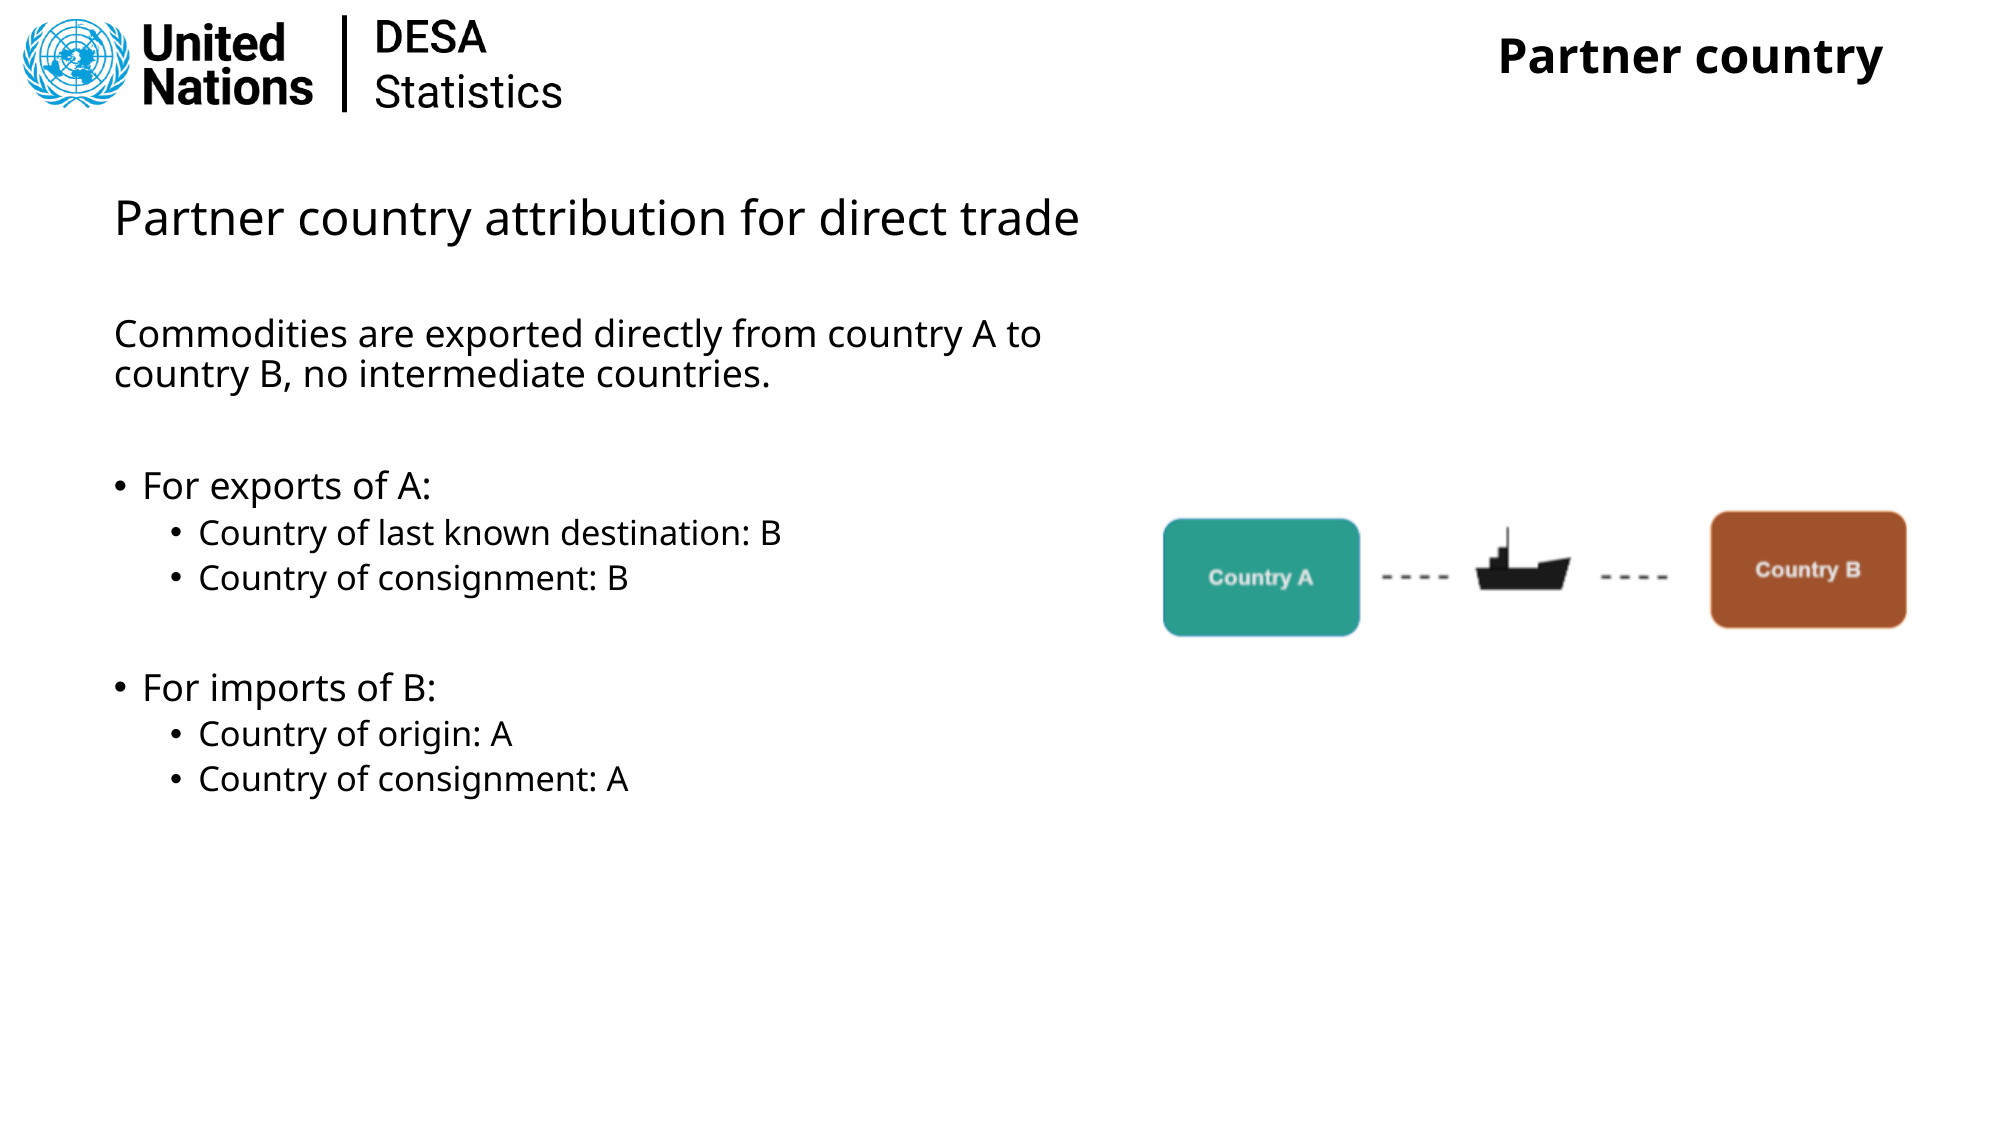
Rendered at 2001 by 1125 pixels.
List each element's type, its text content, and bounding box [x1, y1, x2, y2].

list Commodities are exported directly from country A to country B, no intermediate countries. For exports of A: Country of last known destination: B Country of consignment: B For imports of B: Country of origin: A Country of consignment: A [98, 307, 1064, 1014]
list Partner country [1093, 23, 1899, 105]
list Partner country attribution for direct trade [98, 185, 1334, 281]
picture [0, 0, 591, 152]
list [1140, 500, 1929, 687]
